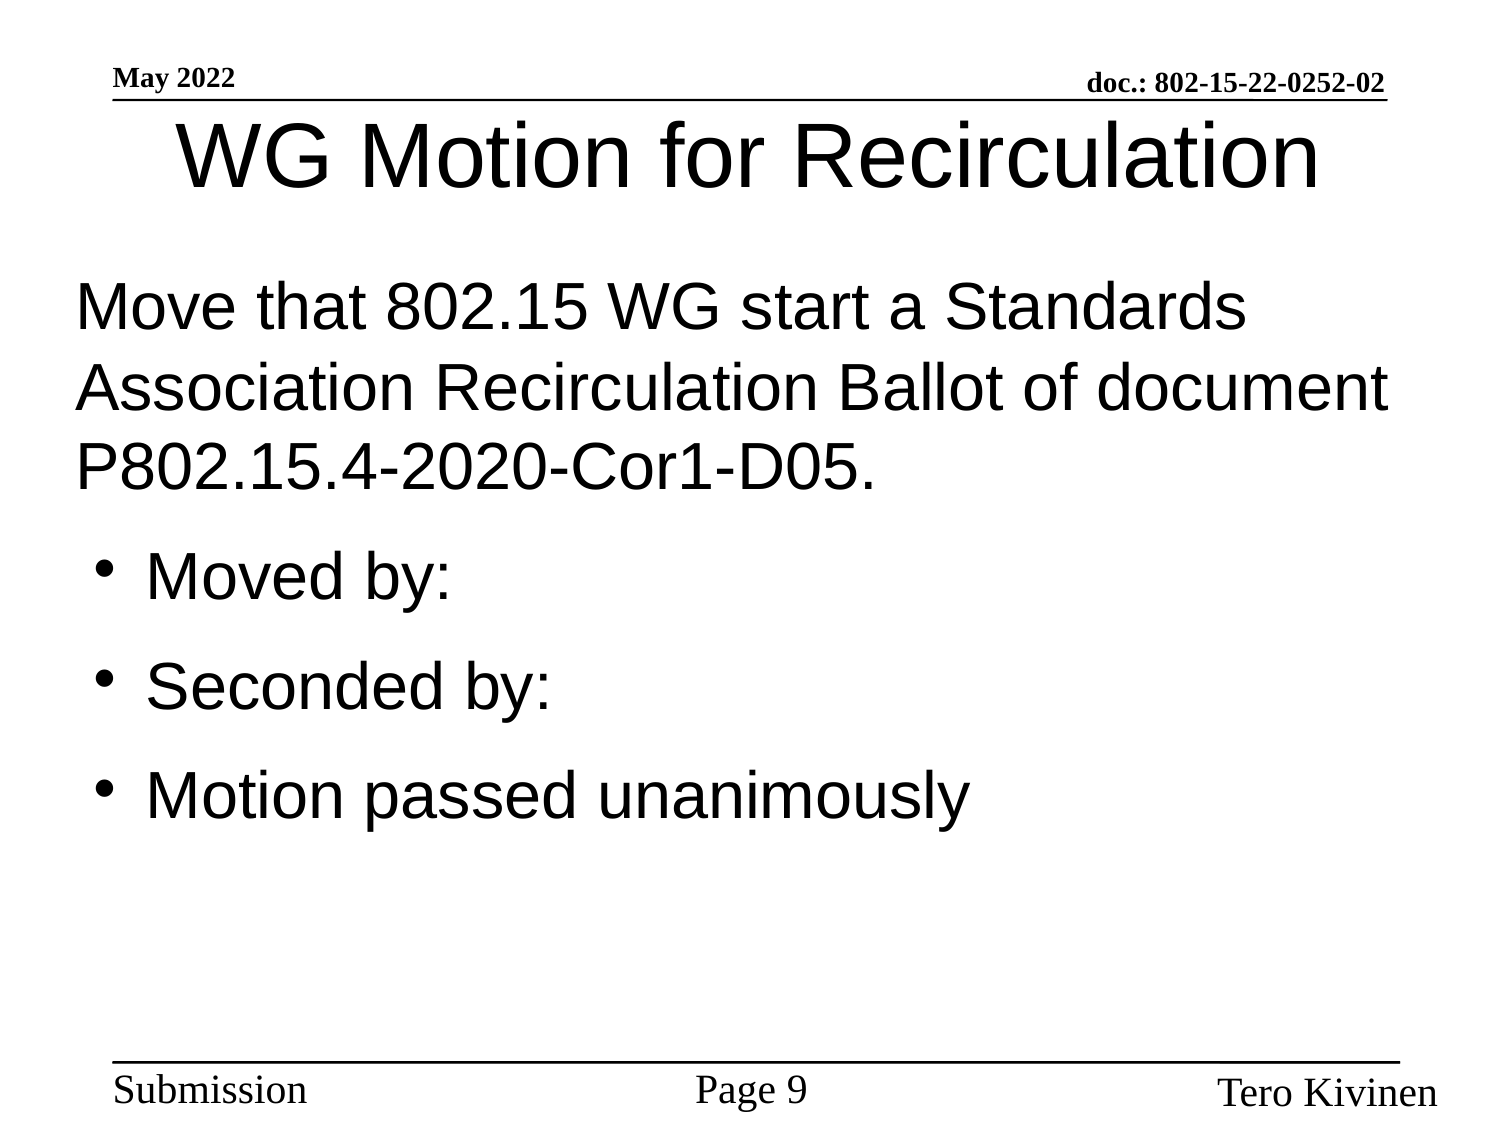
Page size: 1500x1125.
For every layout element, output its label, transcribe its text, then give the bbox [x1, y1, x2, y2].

text_box Move that 802.15 WG start a Standards Association Recirculation Ballot of document P802.15.4-2020-Cor1-D05. Moved by: Seconded by: Motion passed unanimously [75, 263, 1424, 915]
text_box WG Motion for Recirculation [75, 95, 1424, 206]
